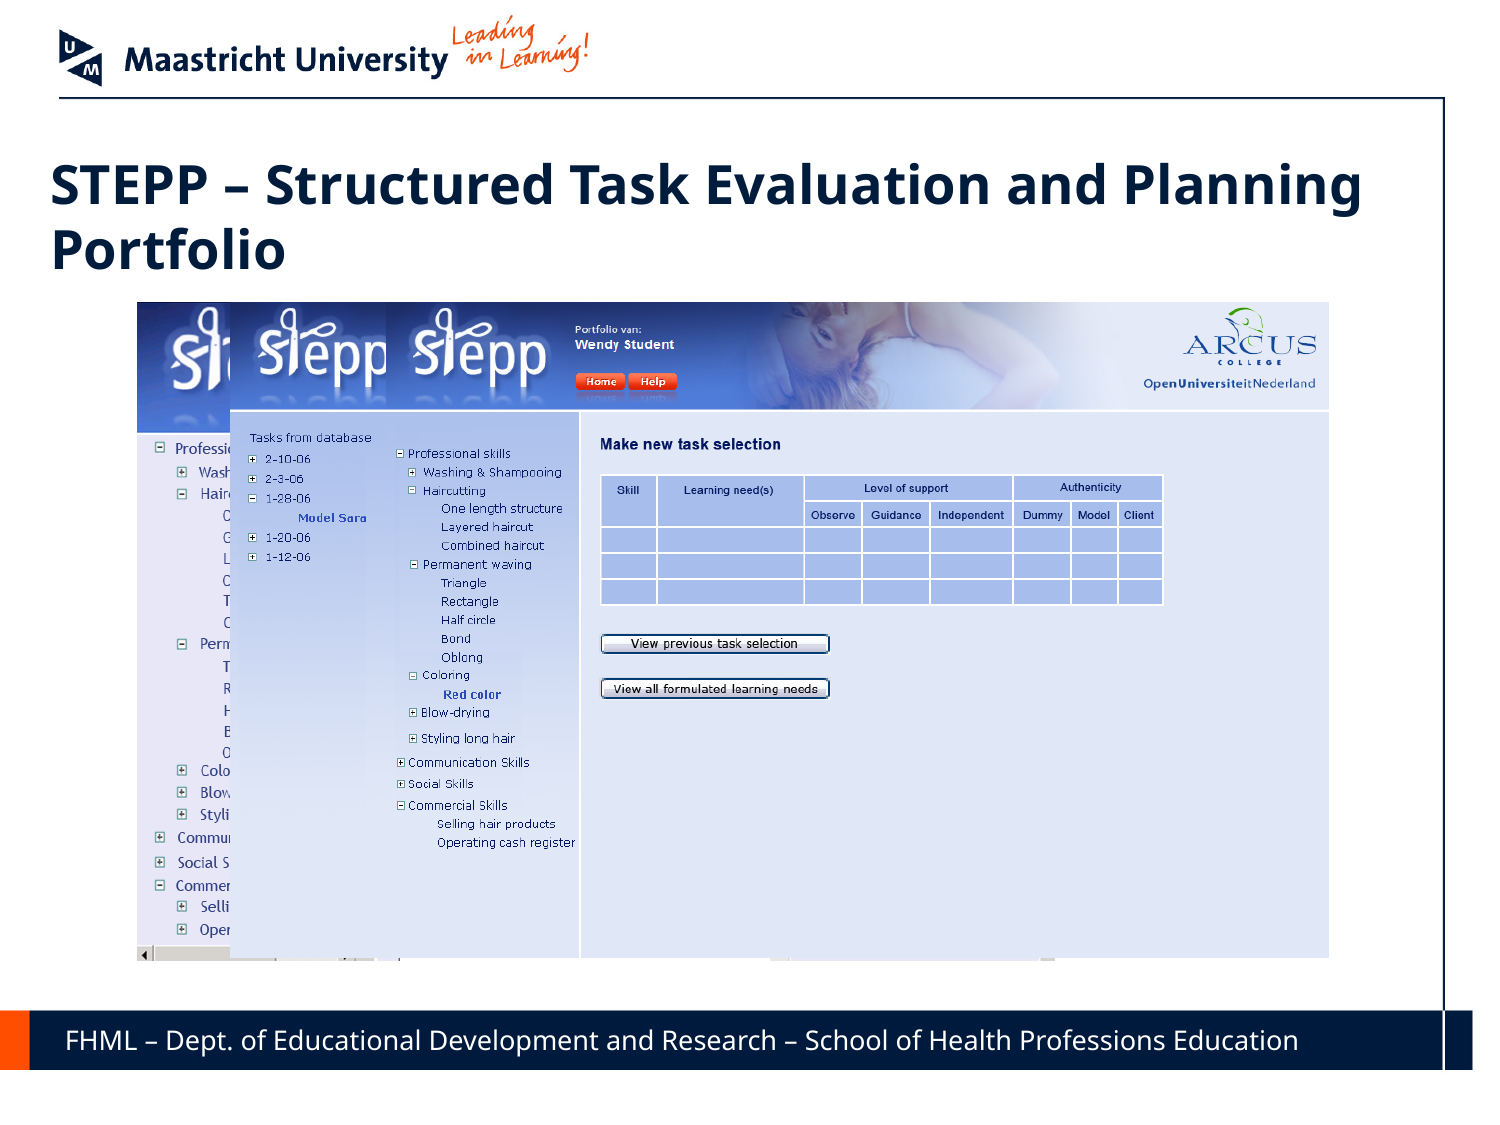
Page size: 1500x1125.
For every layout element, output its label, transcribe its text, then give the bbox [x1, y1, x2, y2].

title STEPP – Structured Task Evaluation and Planning Portfolio [49, 149, 1438, 276]
picture [0, 0, 1500, 1125]
